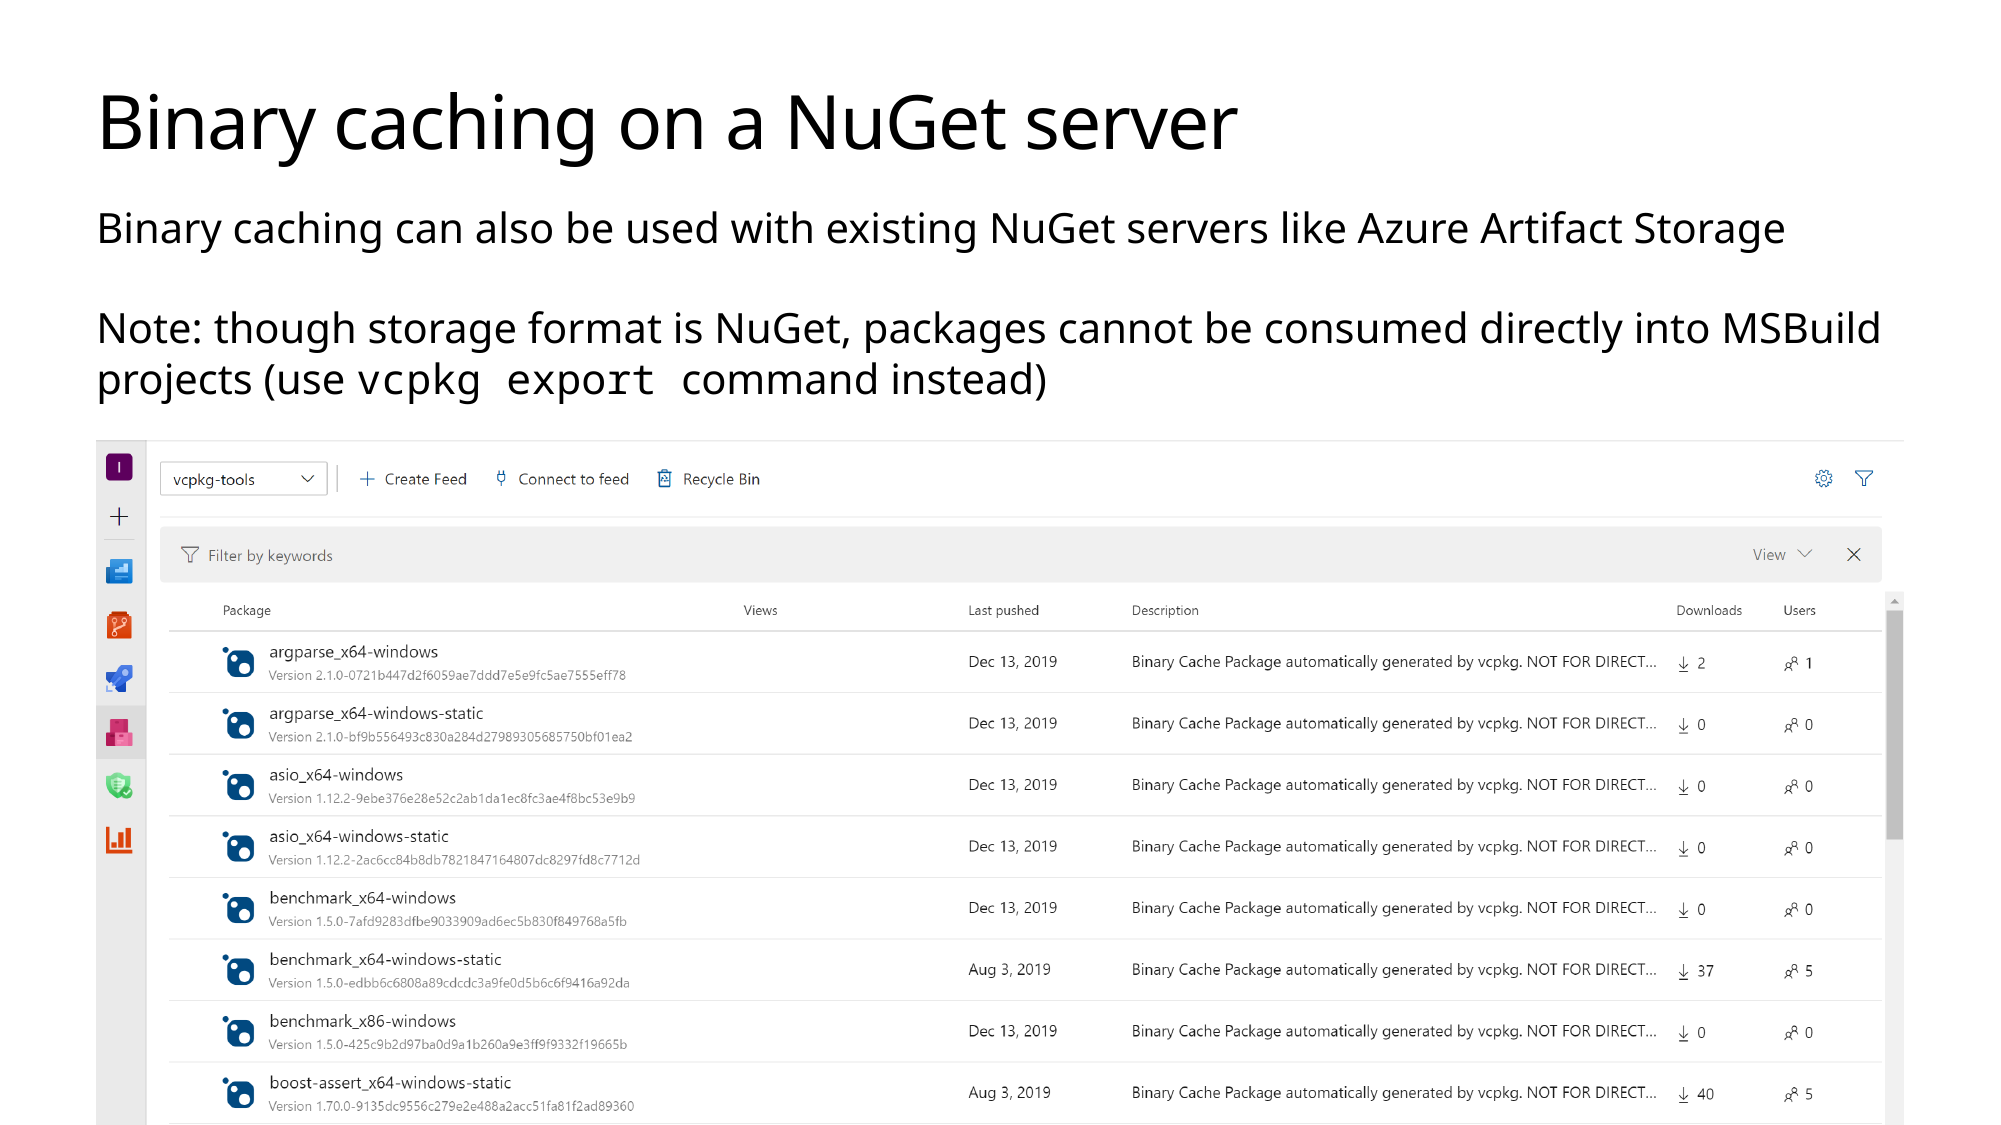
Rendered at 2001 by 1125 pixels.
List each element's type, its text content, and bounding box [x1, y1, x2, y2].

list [95, 440, 1904, 1125]
title Binary caching on a NuGet server [96, 75, 1904, 166]
text_box Binary caching can also be used with existing NuGet servers like Azure Artifact Storage Note: though storage format is NuGet, packages cannot be consumed directly into MSBuild projects (use vcpkg export command instead) [96, 202, 1937, 403]
